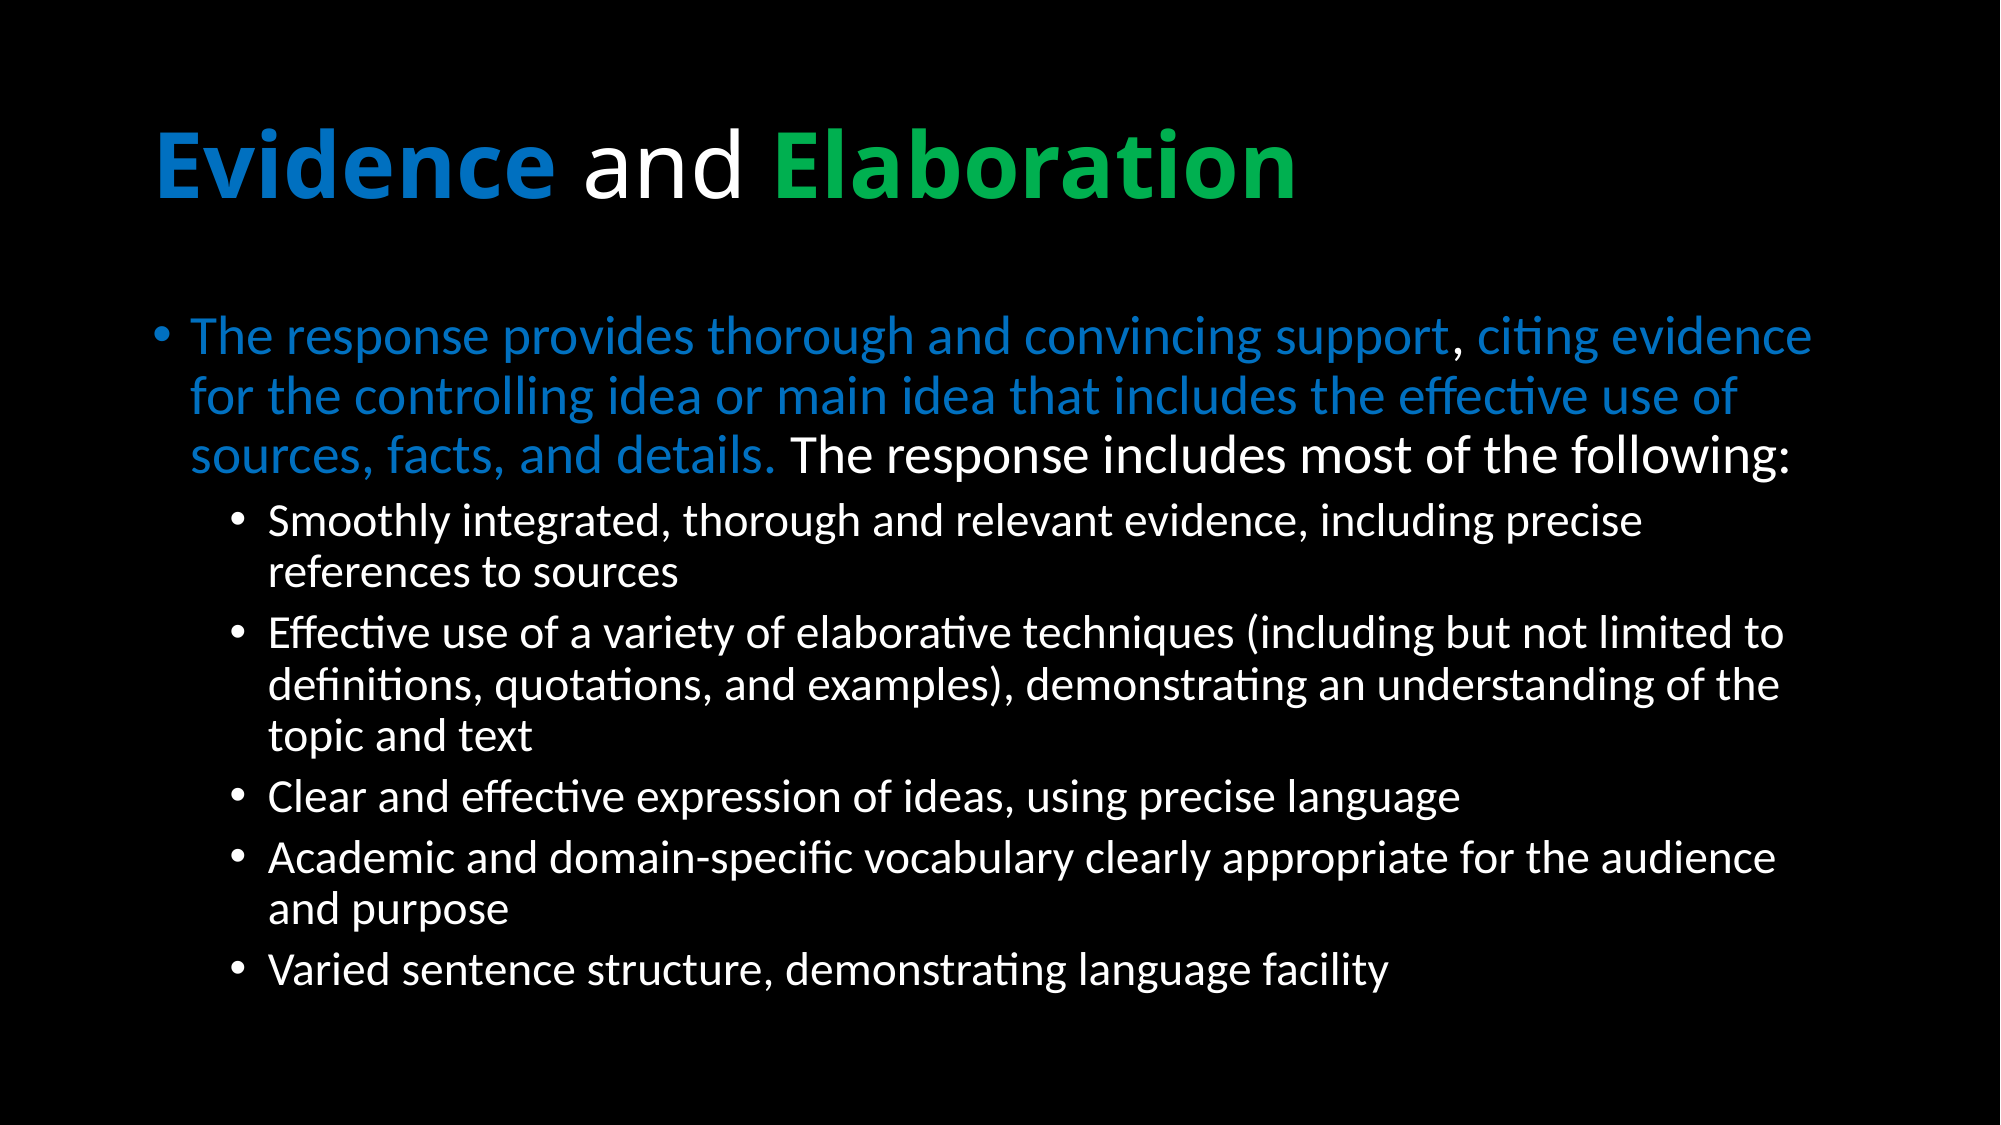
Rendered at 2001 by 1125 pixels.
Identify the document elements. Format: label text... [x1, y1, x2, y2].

title Evidence and Elaboration [137, 59, 1863, 278]
list The response provides thorough and convincing support, citing evidence for the controlling idea or main idea that includes the effective use of sources, facts, and details. The response includes most of the following: Smoothly integrated, thorough and relevant evidence, including precise references to sources Effective use of a variety of elaborative techniques (including but not limited to definitions, quotations, and examples), demonstrating an understanding of the topic and text Clear and effective expression of ideas, using precise language Academic and domain-specific vocabulary clearly appropriate for the audience and purpose Varied sentence structure, demonstrating language facility [137, 299, 1863, 1014]
